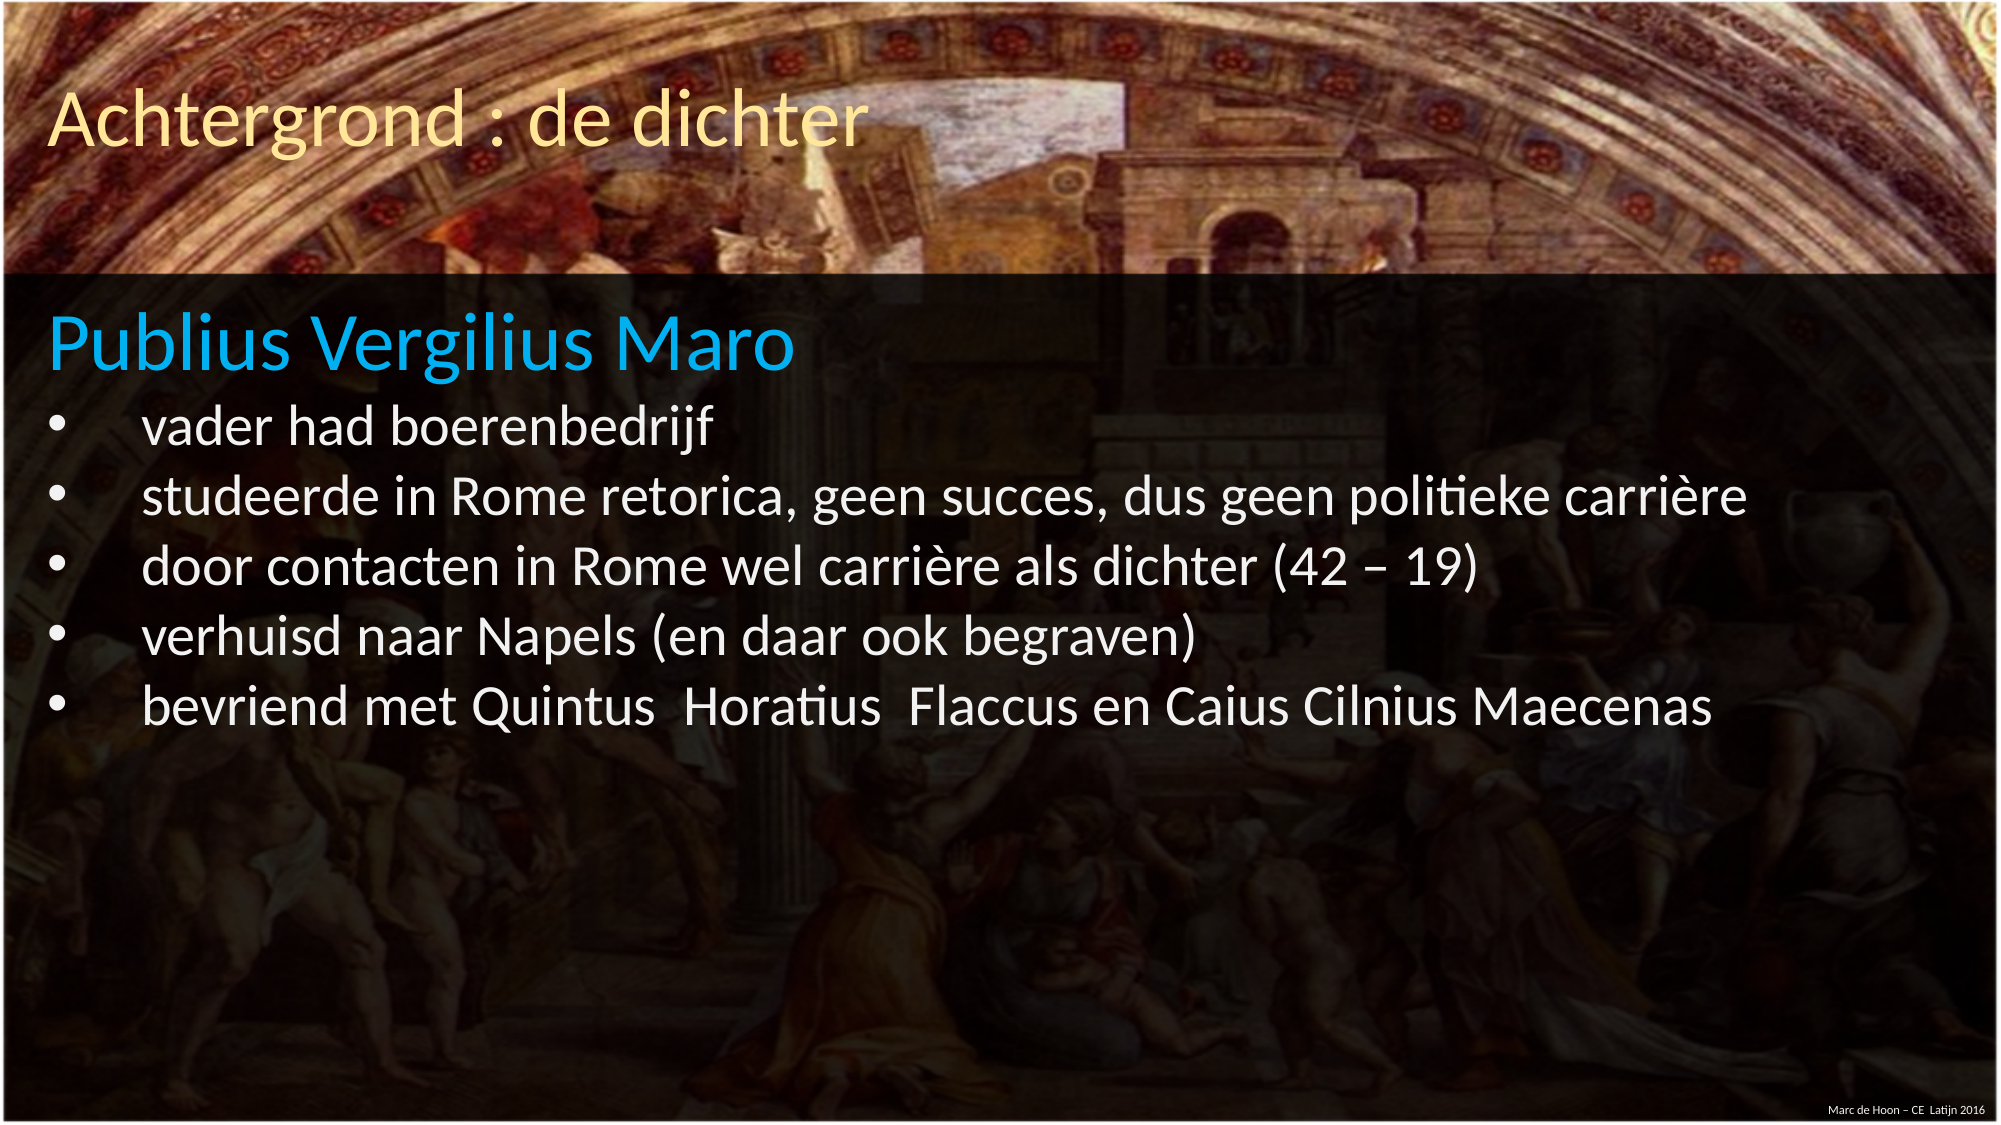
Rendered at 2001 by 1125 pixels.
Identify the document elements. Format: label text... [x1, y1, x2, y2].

picture [0, 0, 2001, 1125]
title [0, 193, 2000, 1125]
text_box Publius Vergilius Maro vader had boerenbedrijf studeerde in Rome retorica, geen succes, dus geen politieke carrière door contacten in Rome wel carrière als dichter (42 – 19) verhuisd naar Napels (en daar ook begraven) bevriend met Quintus Horatius Flaccus en Caius Cilnius Maecenas [32, 279, 1965, 845]
text_box Marc de Hoon – CE Latijn 2016 [1704, 1094, 2000, 1125]
text_box Achtergrond : de dichter [32, 55, 1965, 171]
text_box [351, 45, 1637, 55]
